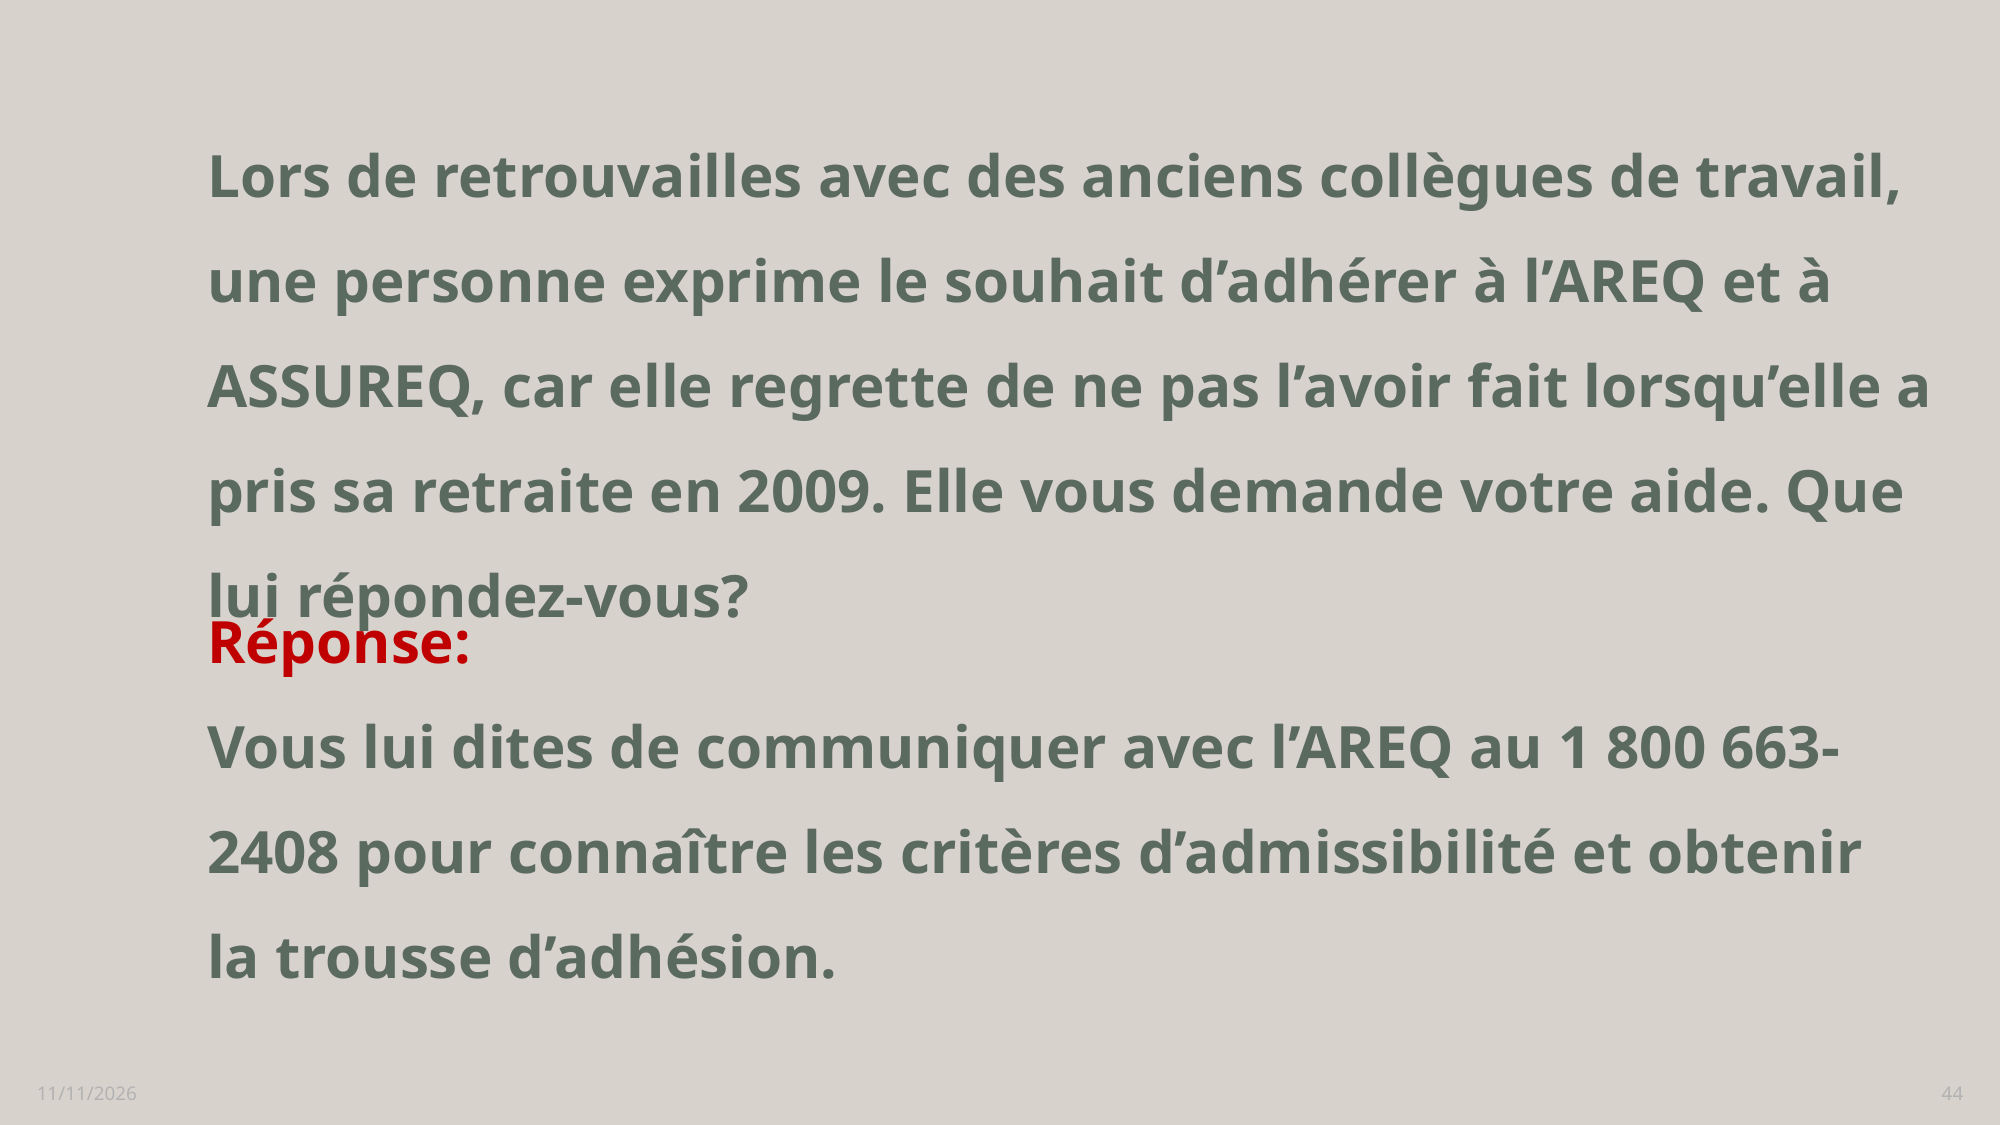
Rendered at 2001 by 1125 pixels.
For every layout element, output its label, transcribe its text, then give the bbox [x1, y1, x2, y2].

title Lors de retrouvailles avec des anciens collègues de travail, une personne exprime le souhait d’adhérer à l’AREQ et à ASSUREQ, car elle regrette de ne pas l’avoir fait lorsqu’elle a pris sa retraite en 2009. Elle vous demande votre aide. Que lui répondez-vous? [192, 96, 1958, 544]
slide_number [21, 1064, 472, 1124]
text_box Réponse: Vous lui dites de communiquer avec l’AREQ au 1 800 663-2408 pour connaître les critères d’admissibilité et obtenir la trousse d’adhésion. [192, 562, 1917, 1072]
slide_number 44 [1528, 1064, 1979, 1124]
